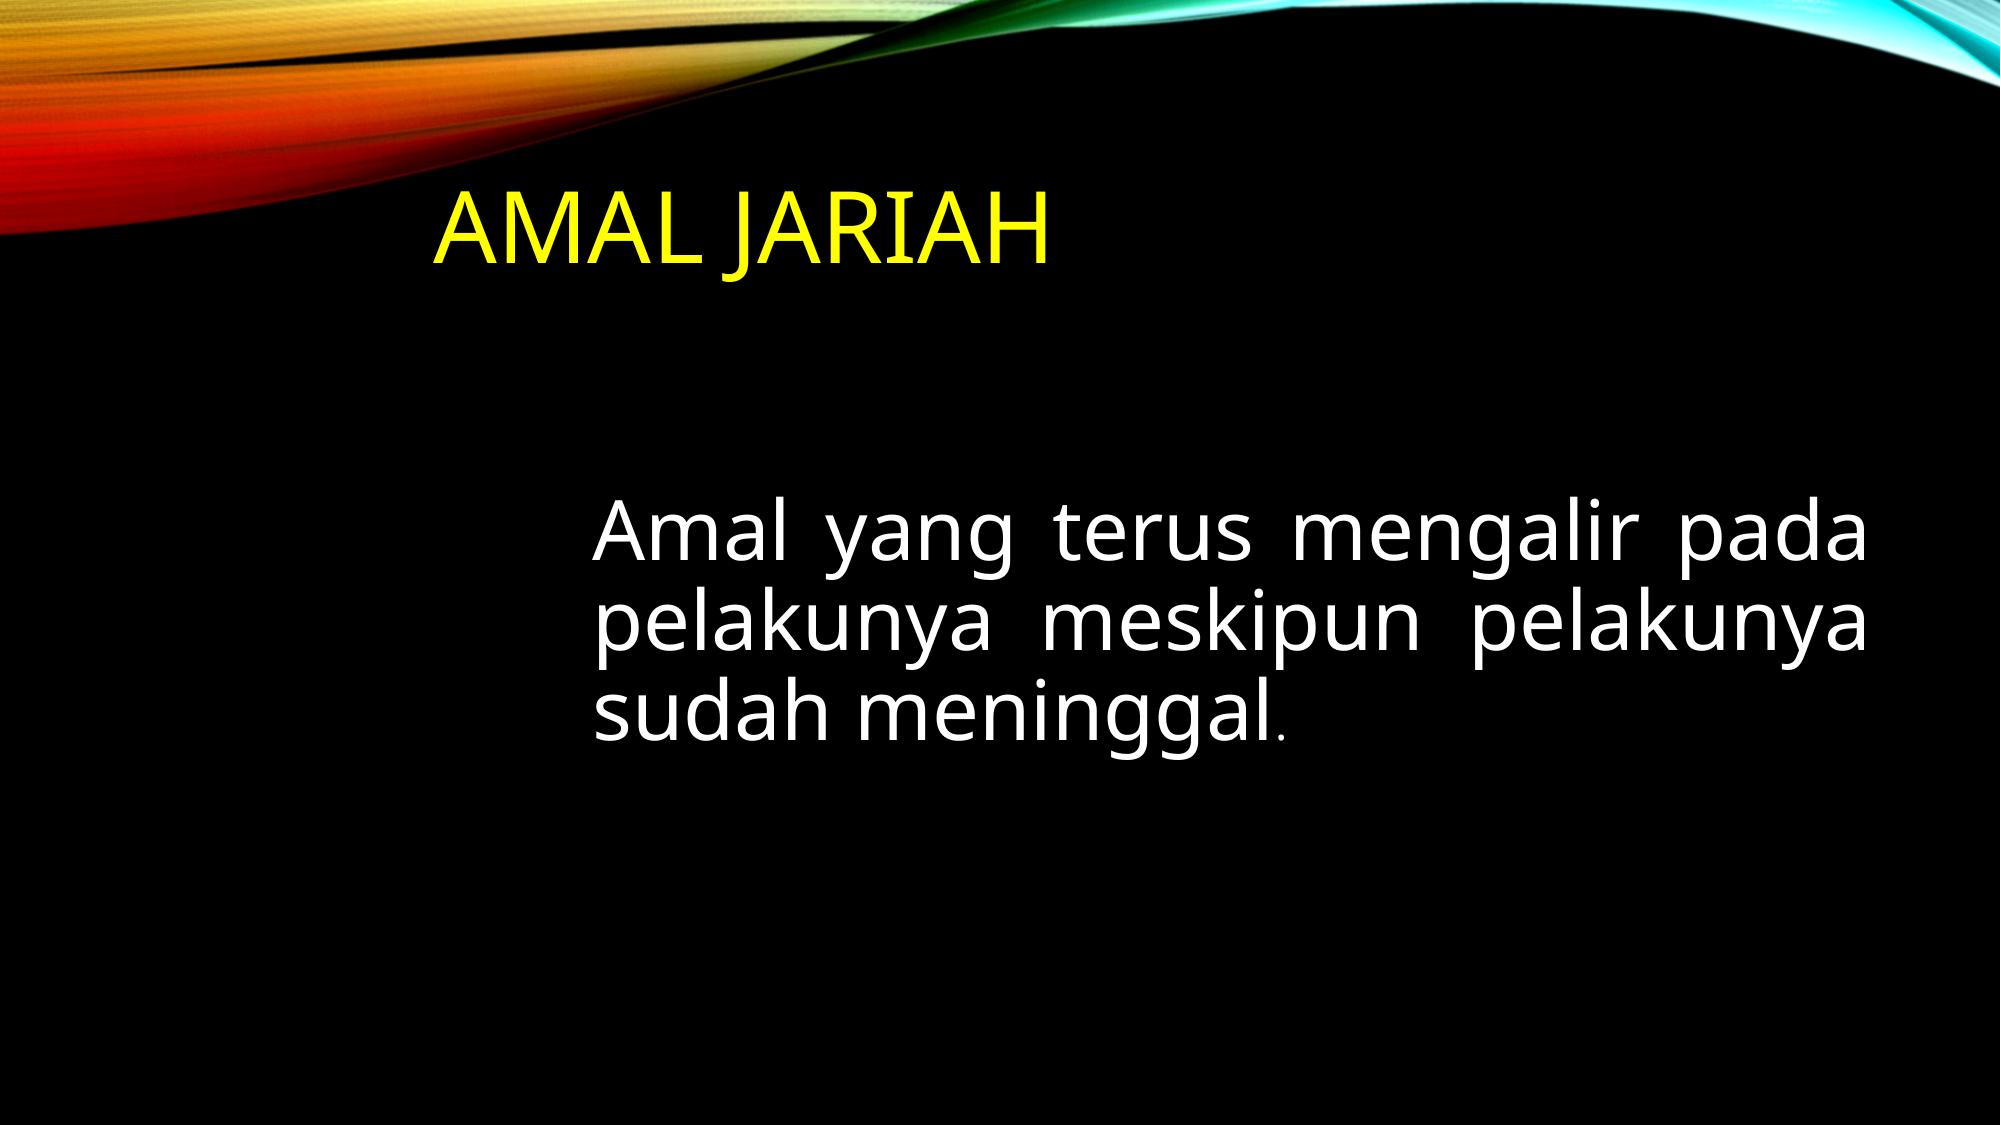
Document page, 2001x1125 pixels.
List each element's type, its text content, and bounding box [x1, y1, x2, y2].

title AMAL JARIAH [112, 125, 1378, 338]
picture [0, 0, 2000, 237]
list Amal yang terus mengalir pada pelakunya meskipun pelakunya sudah meninggal. [577, 360, 1888, 1021]
